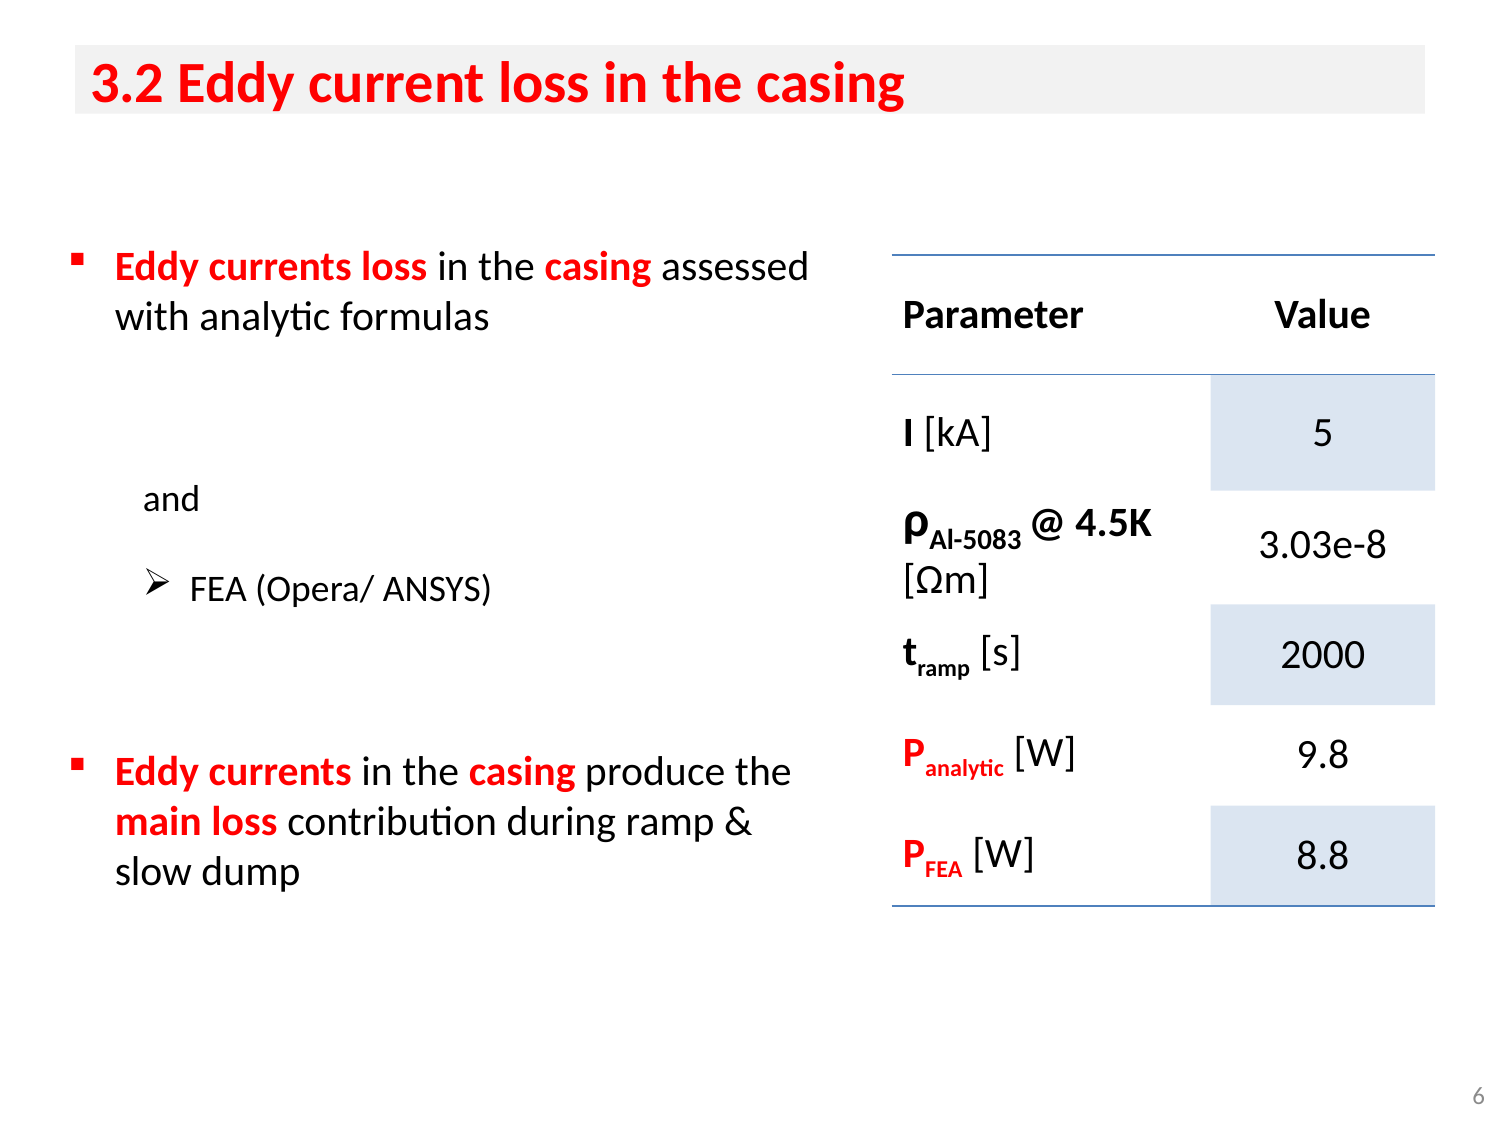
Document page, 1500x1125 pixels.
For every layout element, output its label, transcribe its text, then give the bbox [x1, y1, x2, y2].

table_header Parameter [892, 256, 1211, 374]
title 3.2 Eddy current loss in the casing [75, 45, 1425, 114]
table_cell I [kA] [892, 375, 1211, 491]
slide_number 6 [1149, 1065, 1500, 1125]
table_cell PFEA [W] [892, 806, 1211, 905]
table_header Value [1211, 256, 1435, 374]
table_cell Panalytic [W] [892, 705, 1211, 806]
table_cell ρAl-5083 @ 4.5K [Ωm] [892, 491, 1211, 604]
table_cell 3.03e-8 [1211, 491, 1435, 604]
table_cell 8.8 [1211, 806, 1435, 905]
table_cell tramp [s] [892, 604, 1211, 705]
table_cell 9.8 [1211, 705, 1435, 806]
table_cell 5 [1211, 375, 1435, 491]
table_cell 2000 [1211, 604, 1435, 705]
